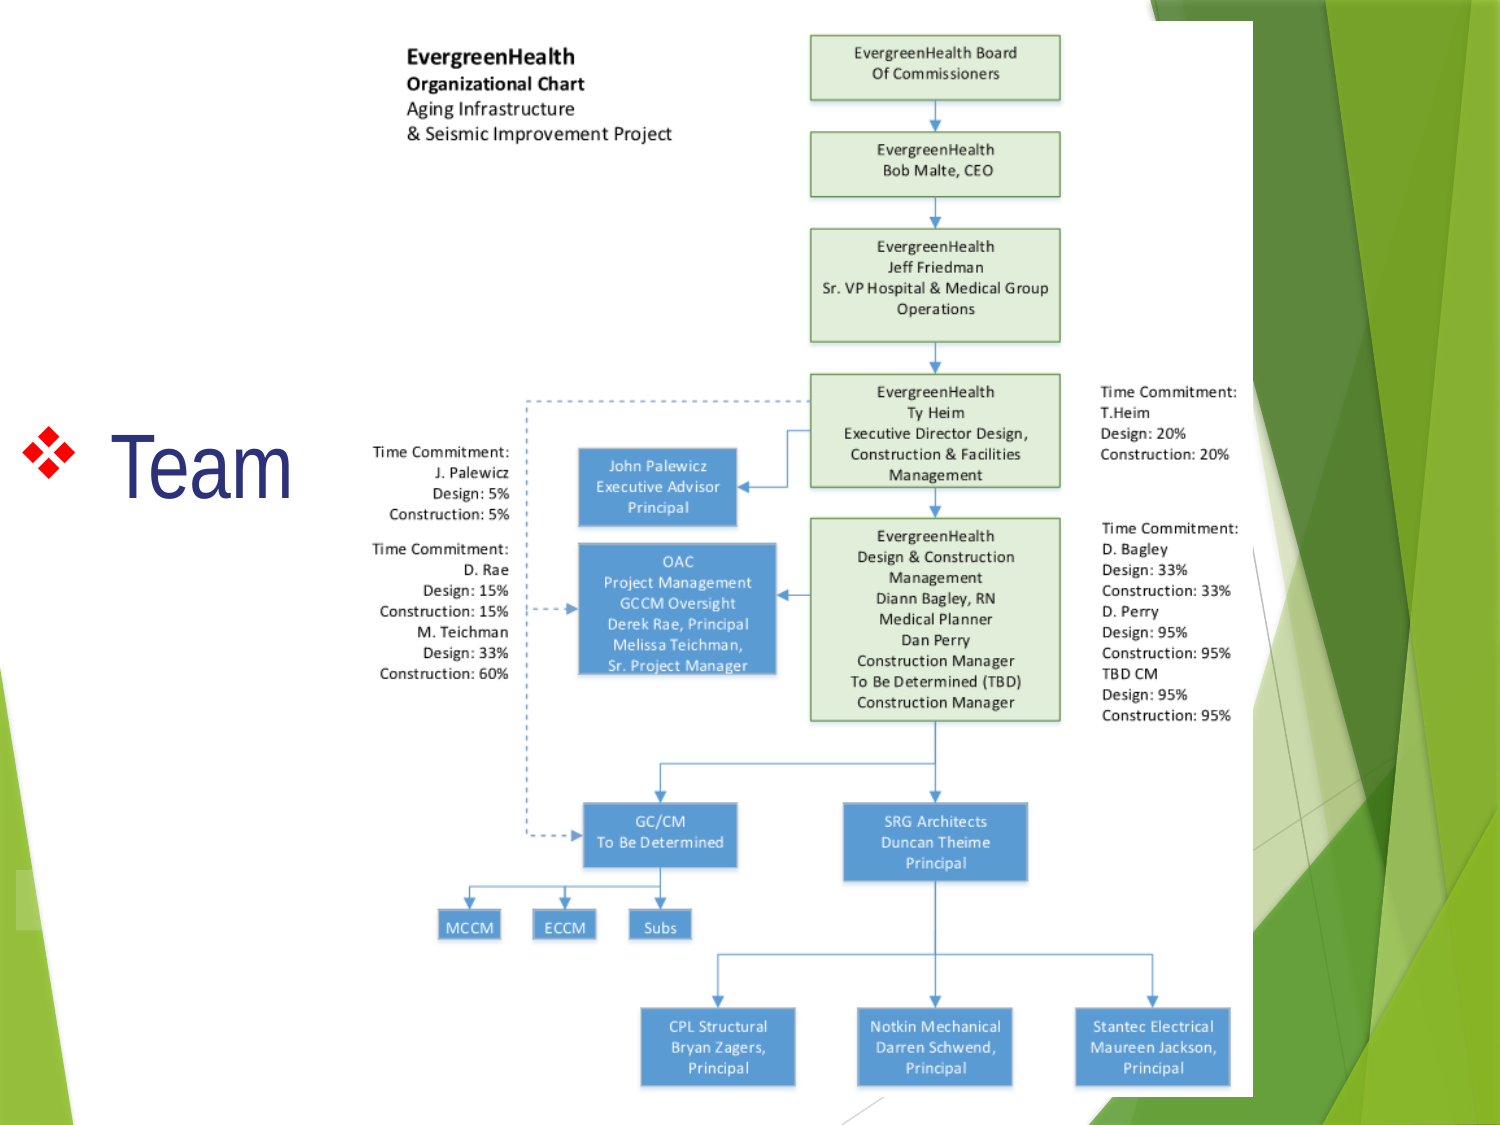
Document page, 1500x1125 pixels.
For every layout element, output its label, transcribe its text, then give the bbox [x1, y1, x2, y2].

picture [359, 20, 1254, 1098]
text_box [15, 869, 284, 931]
text_box Team [5, 401, 354, 537]
